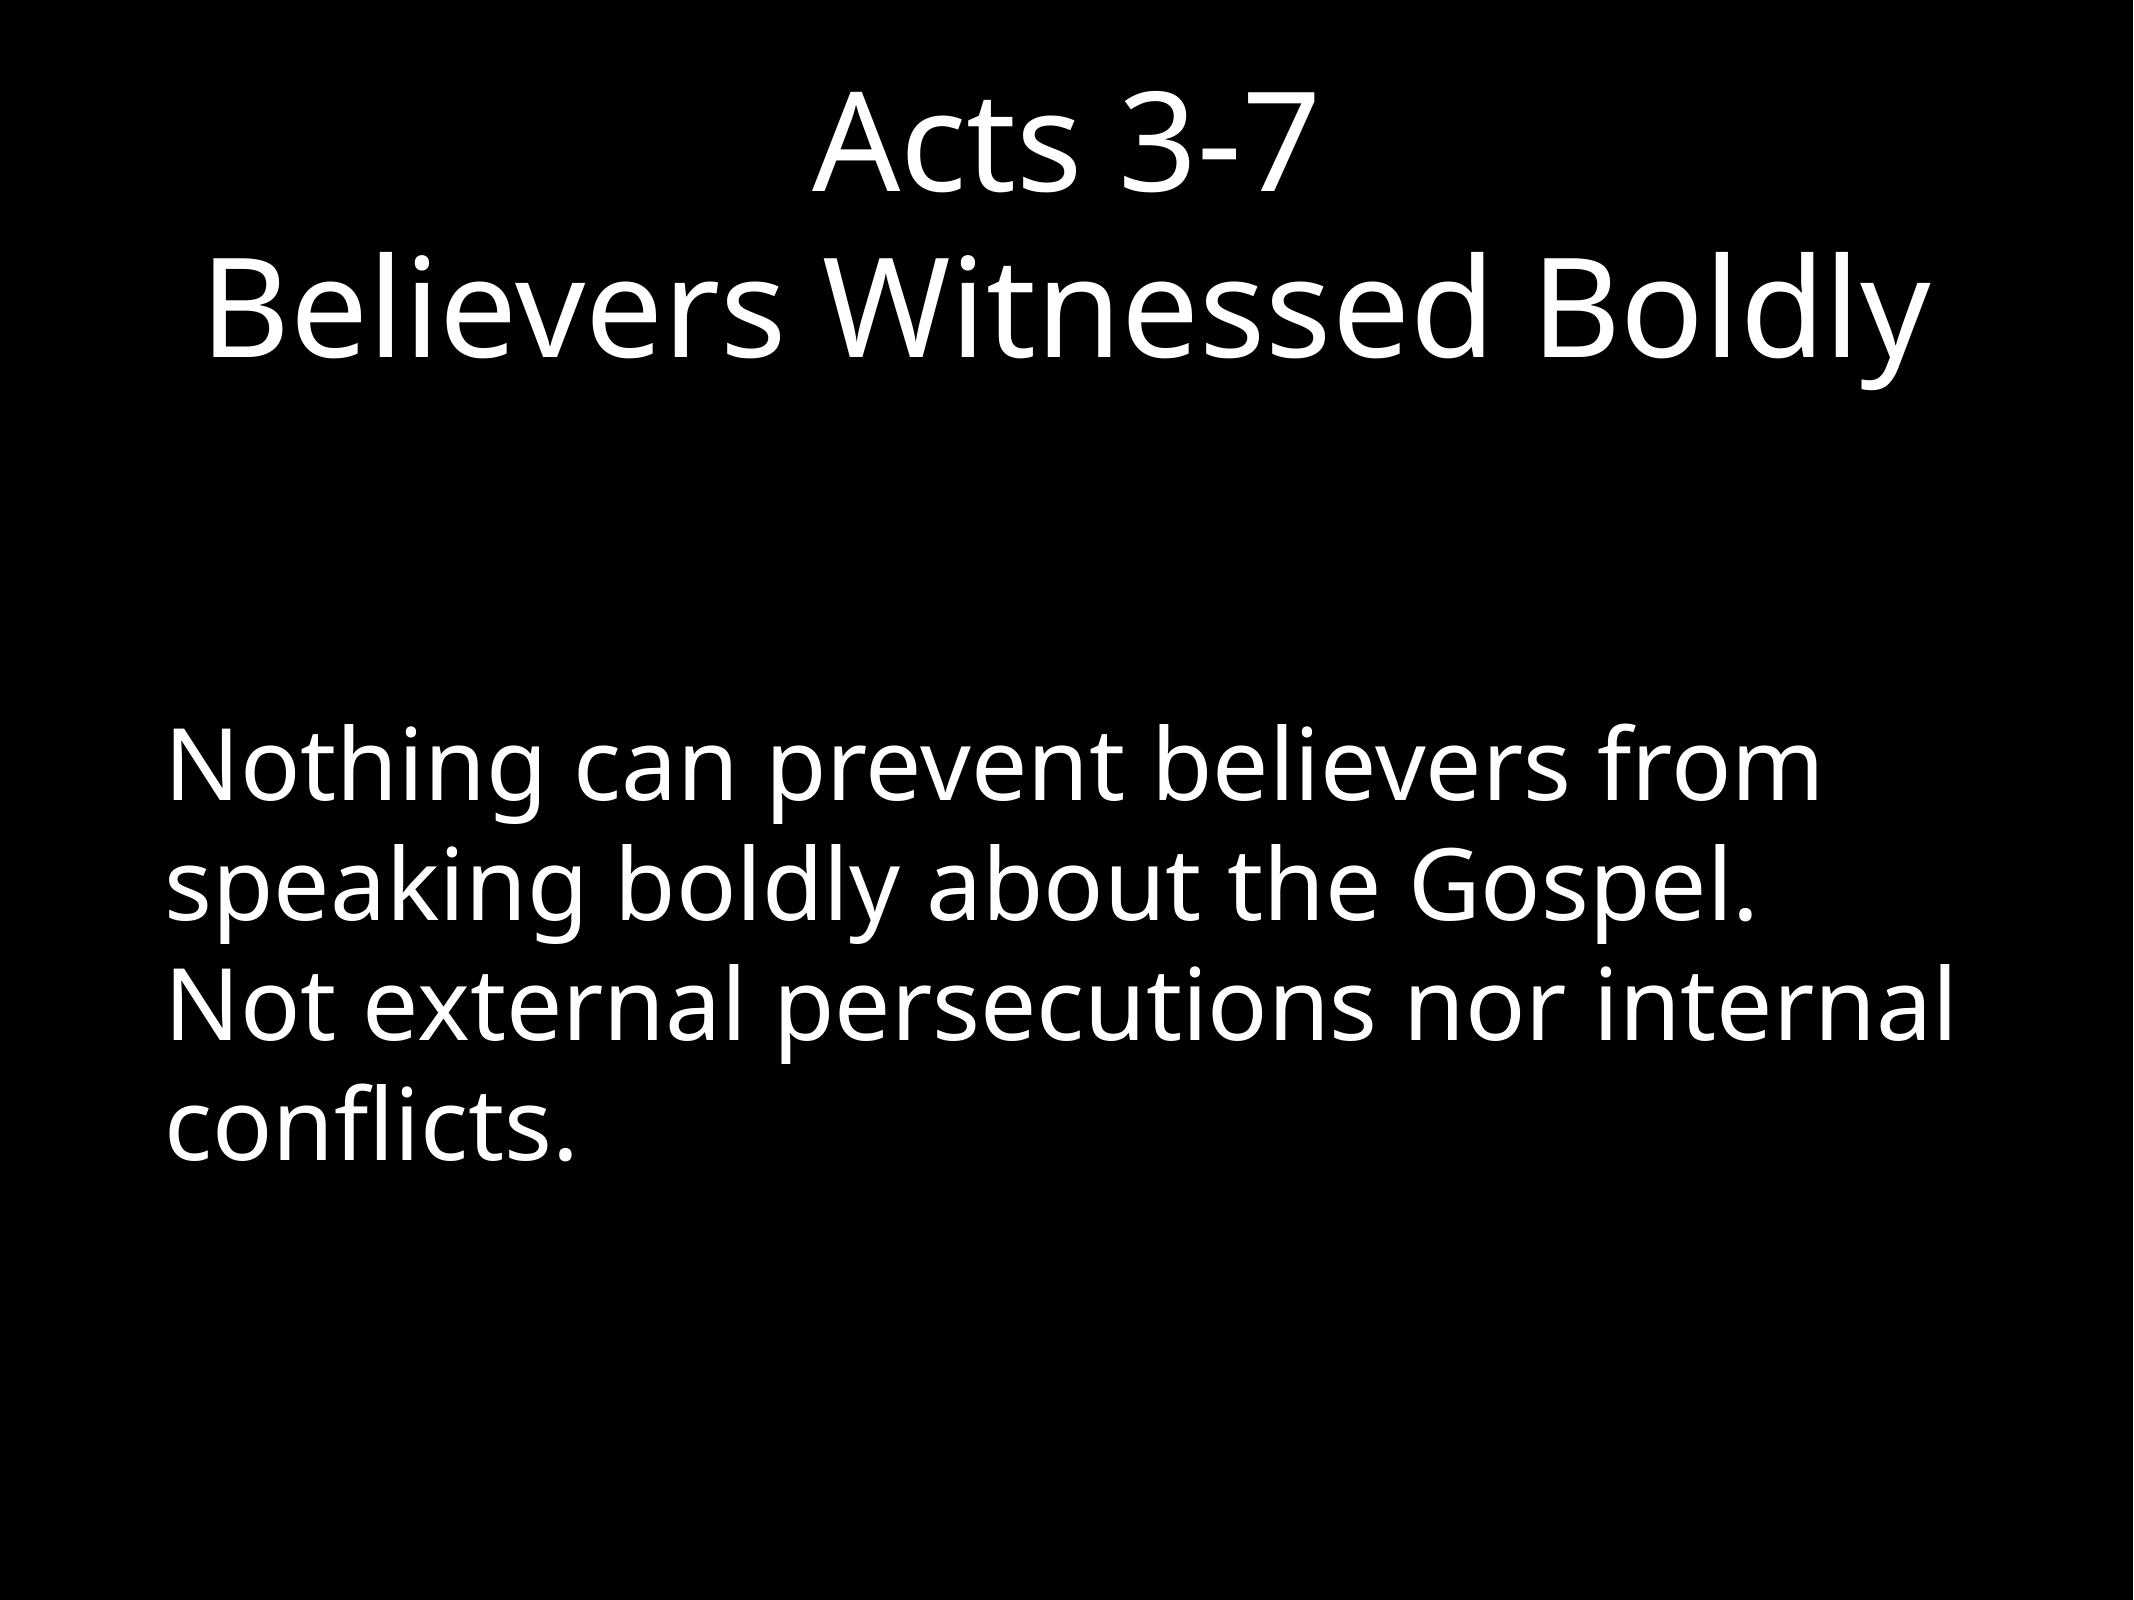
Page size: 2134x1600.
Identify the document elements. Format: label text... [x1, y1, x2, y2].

title Acts 3-7 Believers Witnessed Boldly [155, 41, 1978, 397]
list Nothing can prevent believers from speaking boldly about the Gospel. Not external persecutions nor internal conflicts. [155, 424, 1978, 1457]
